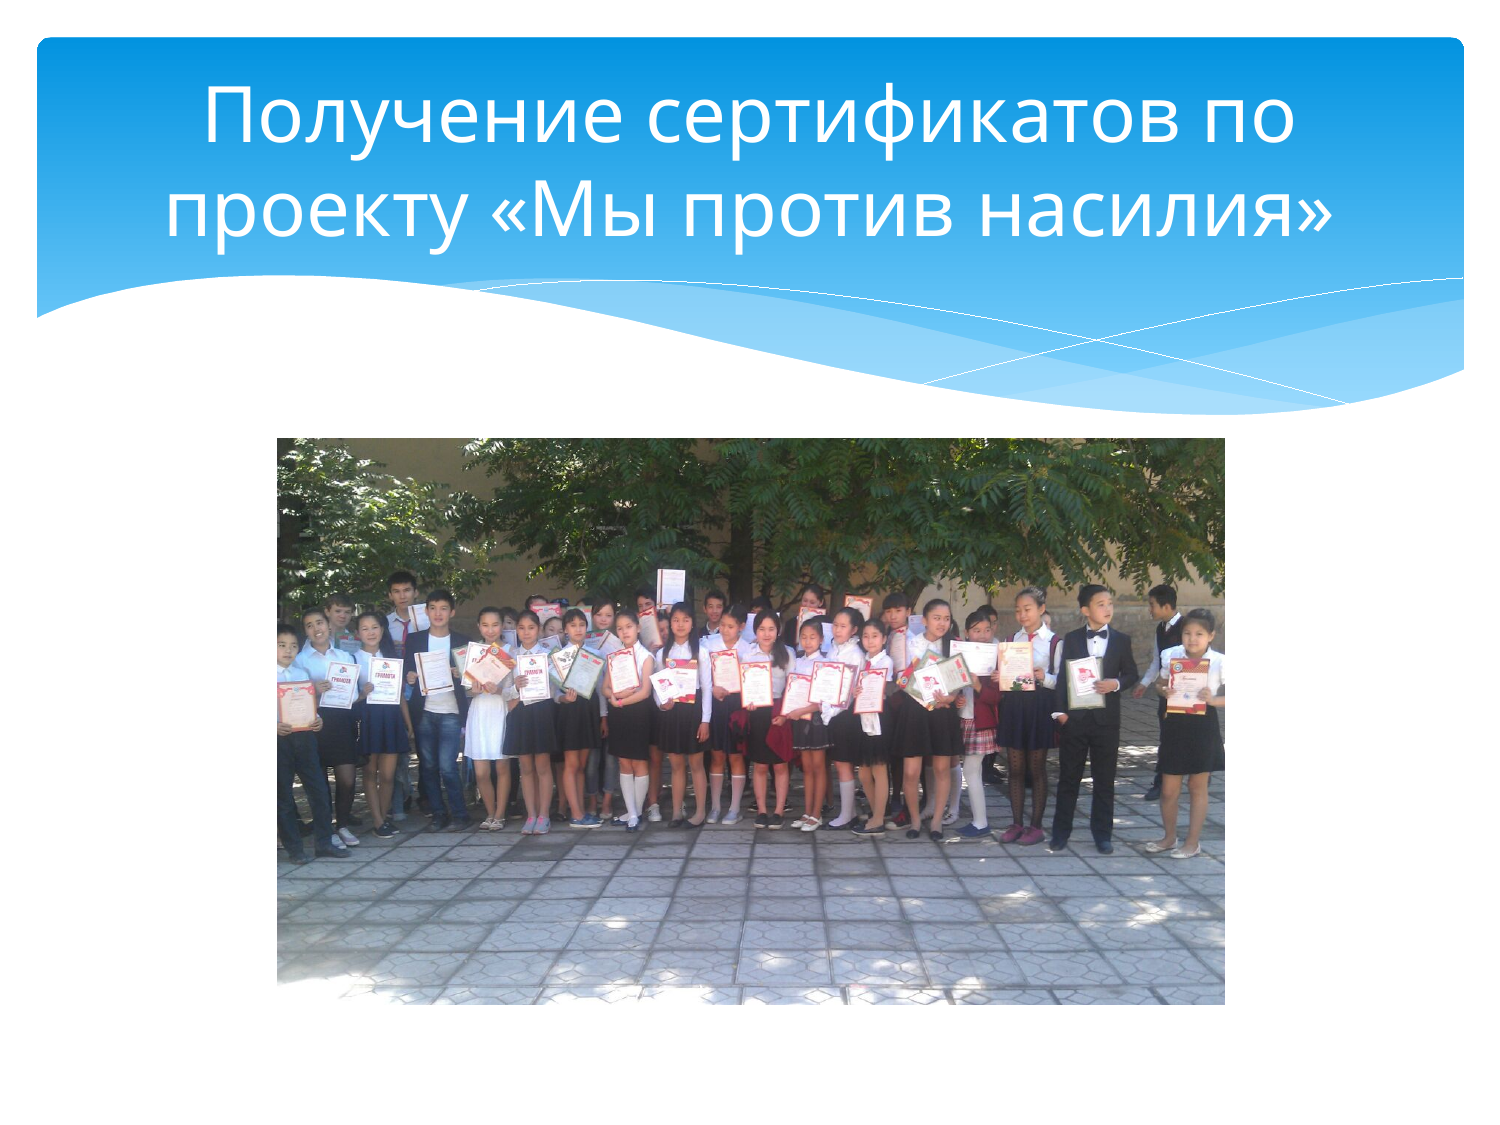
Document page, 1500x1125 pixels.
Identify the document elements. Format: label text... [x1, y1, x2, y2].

title Получение сертификатов по проекту «Мы против насилия» [75, 55, 1425, 261]
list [276, 438, 1225, 1006]
